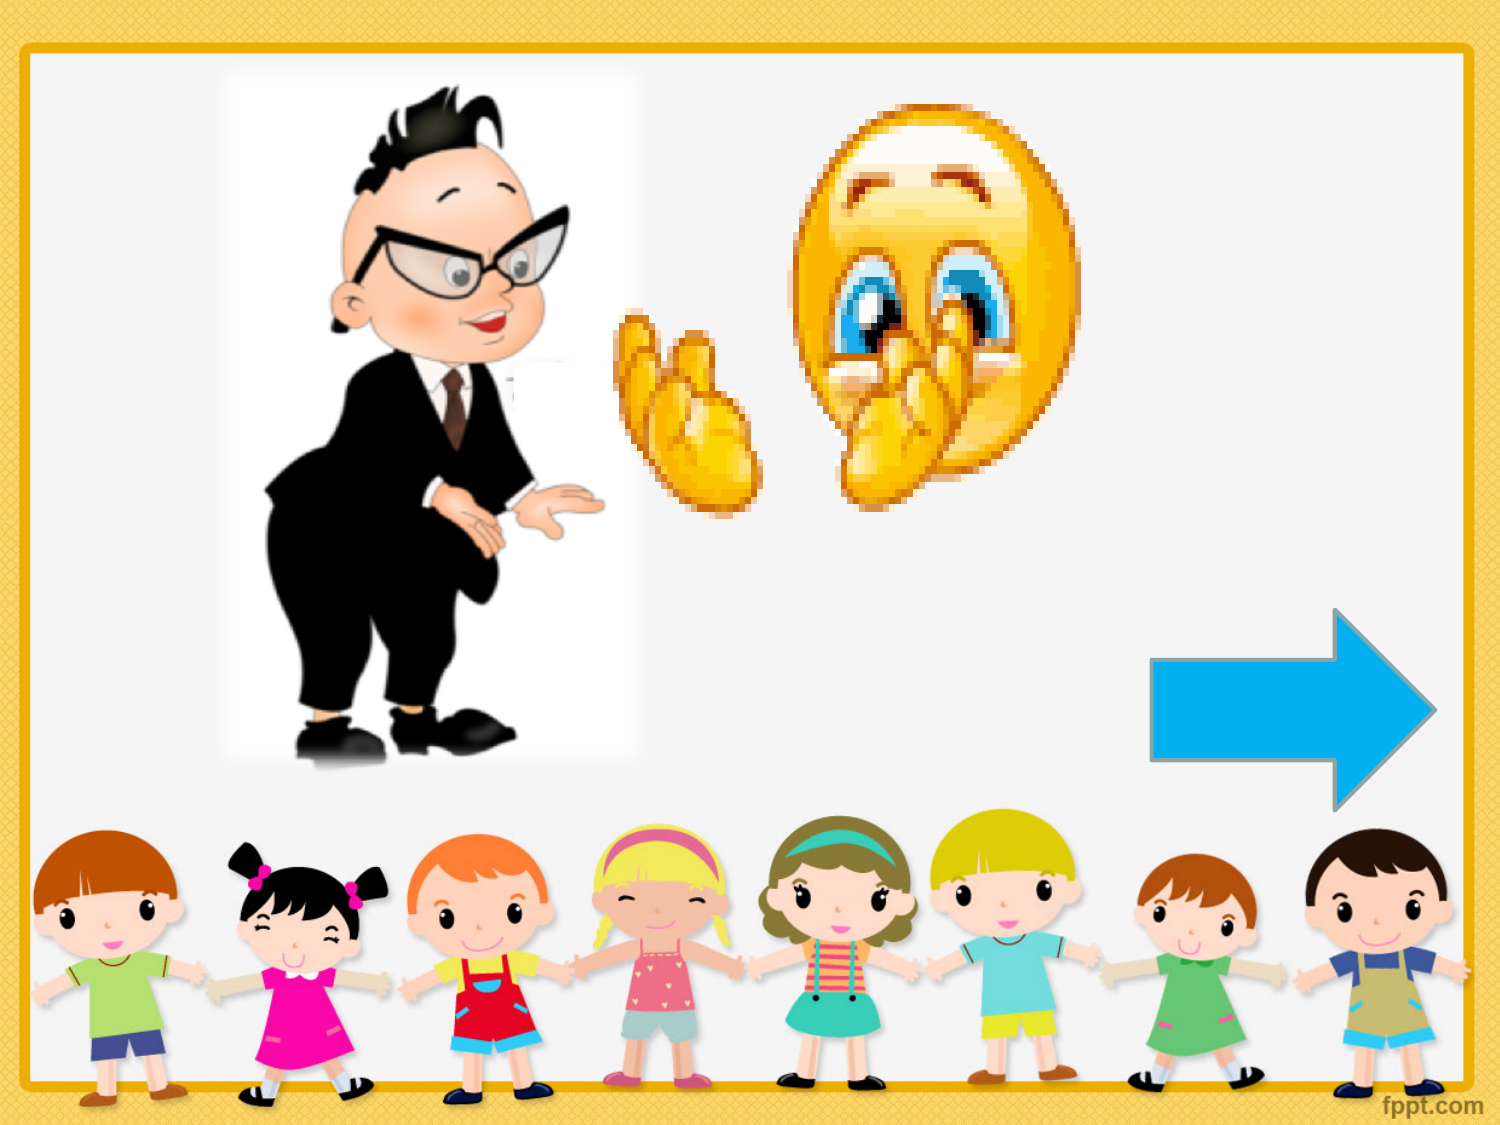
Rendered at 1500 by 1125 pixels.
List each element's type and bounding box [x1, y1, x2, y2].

picture [0, 0, 1500, 1125]
text_box [1149, 607, 1438, 813]
